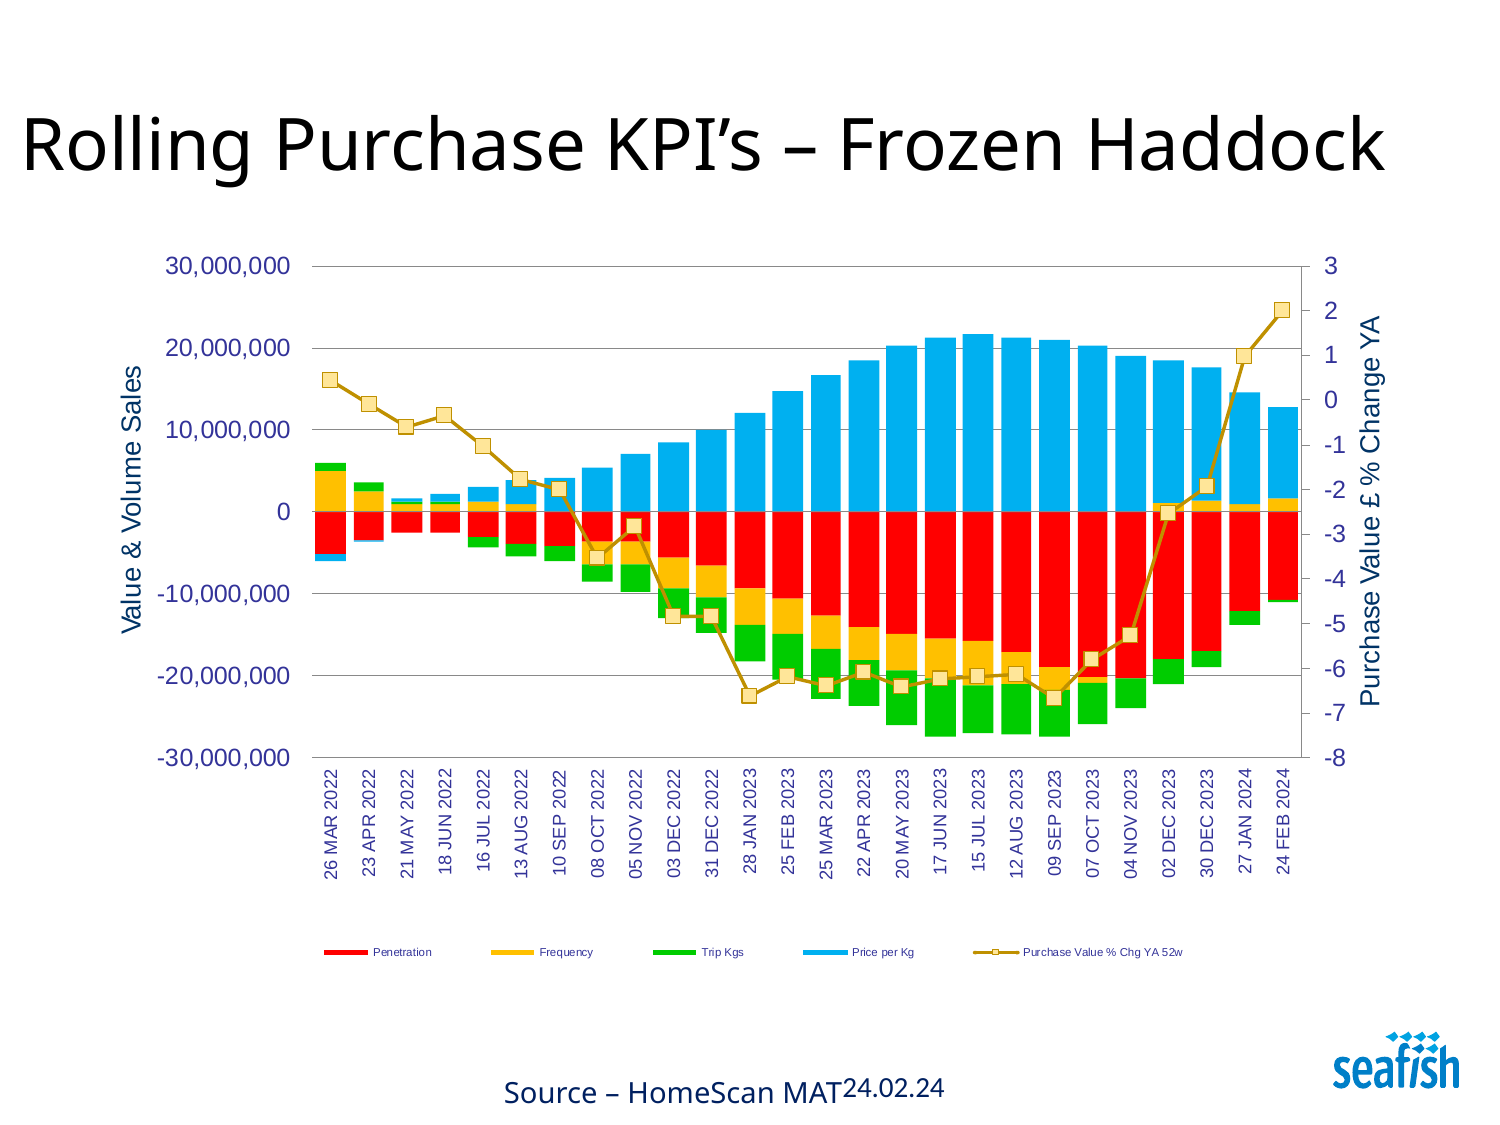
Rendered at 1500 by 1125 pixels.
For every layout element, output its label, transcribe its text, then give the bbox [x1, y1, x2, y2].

title Rolling Purchase KPI’s – Frozen Haddock [5, 90, 1424, 204]
text_box Source – HomeScan MAT [0, 1067, 857, 1117]
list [97, 221, 1402, 989]
picture [837, 1073, 1063, 1113]
